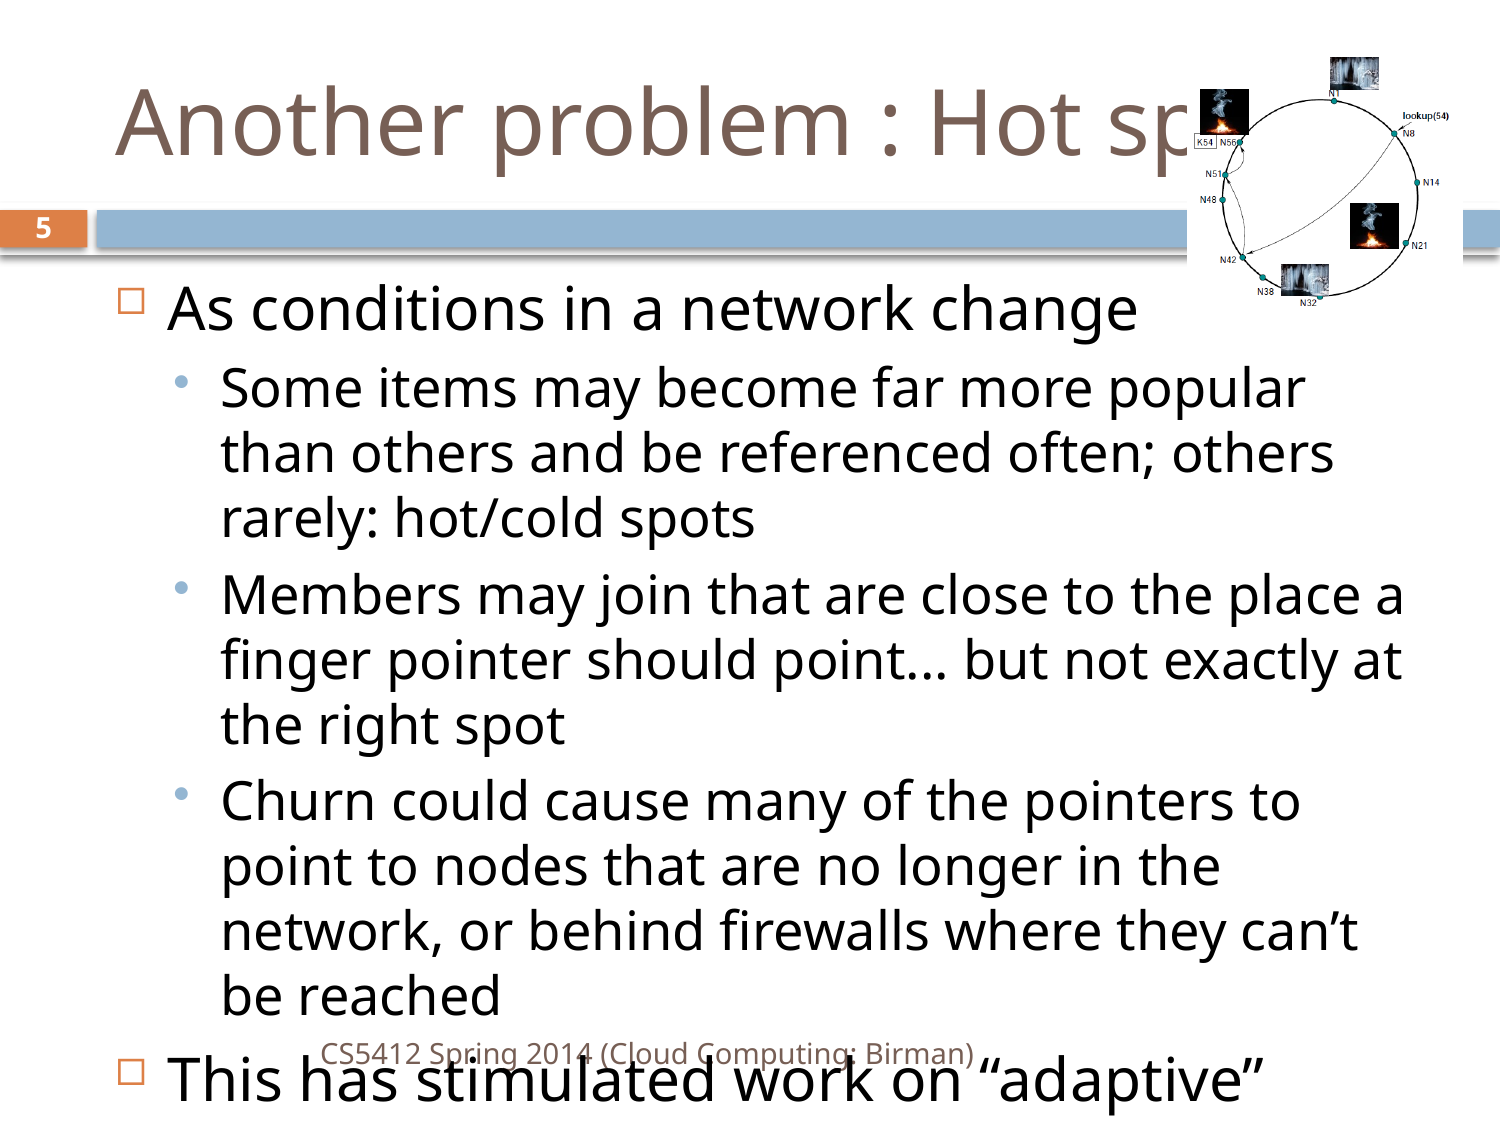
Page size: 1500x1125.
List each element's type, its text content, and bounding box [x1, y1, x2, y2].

slide_number 5 [0, 208, 88, 249]
title Another problem : Hot spots [100, 37, 1438, 200]
picture [1187, 57, 1463, 317]
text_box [1349, 202, 1399, 249]
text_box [1199, 89, 1249, 136]
list As conditions in a network change Some items may become far more popular than others and be referenced often; others rarely: hot/cold spots Members may join that are close to the place a finger pointer should point... but not exactly at the right spot Churn could cause many of the pointers to point to nodes that are no longer in the network, or behind firewalls where they can’t be reached This has stimulated work on “adaptive” overlays [100, 262, 1438, 1000]
footer CS5412 Spring 2014 (Cloud Computing: Birman) [99, 1024, 990, 1085]
